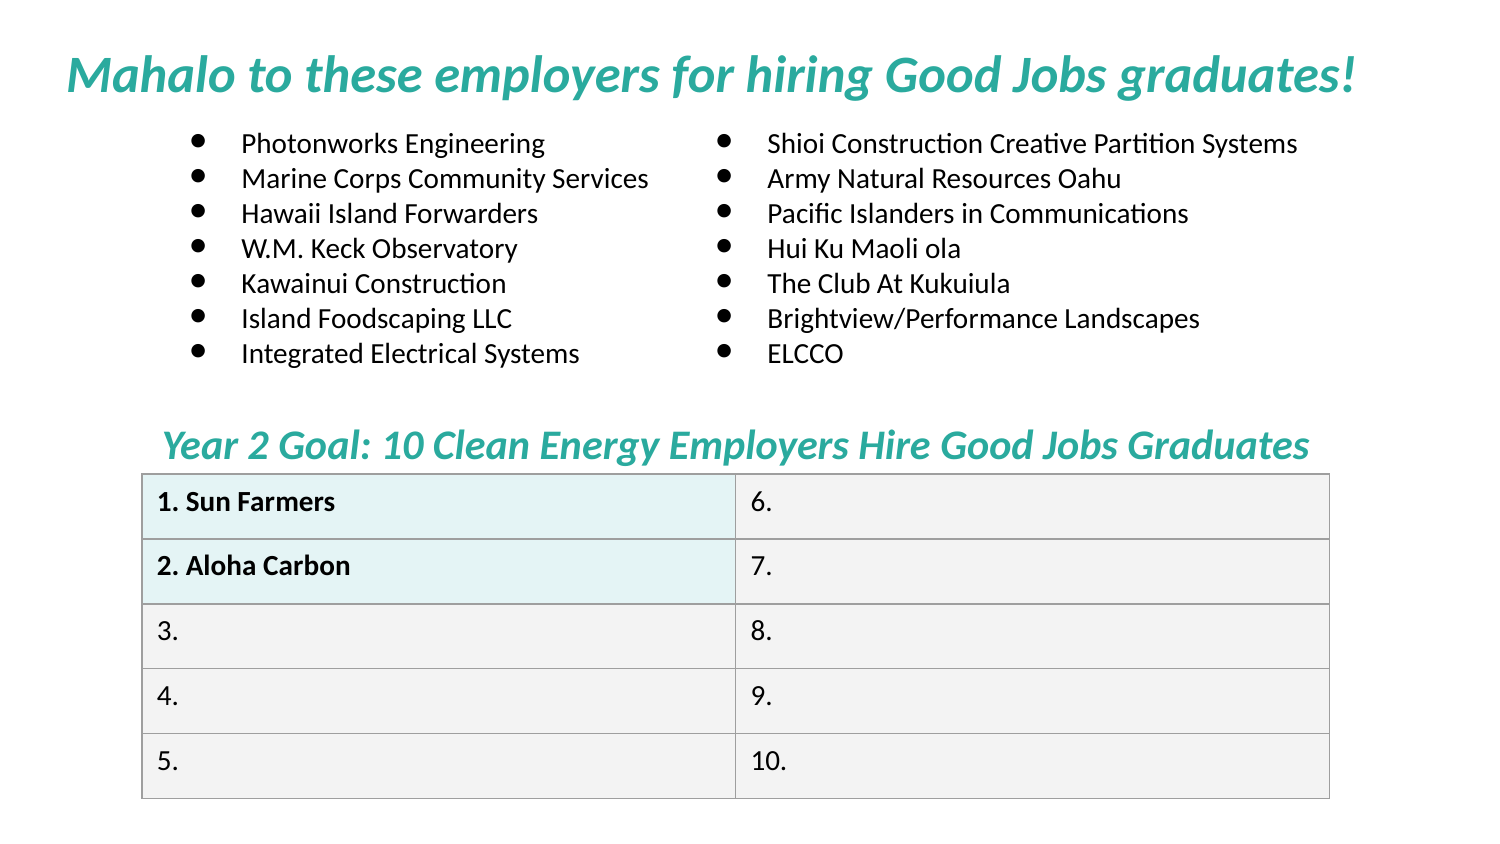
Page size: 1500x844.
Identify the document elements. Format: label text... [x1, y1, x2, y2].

title Year 2 Goal: 10 Clean Energy Employers Hire Good Jobs Graduates [36, 395, 1435, 489]
text_box Shioi Construction Creative Partition Systems Army Natural Resources Oahu Pacific Islanders in Communications Hui Ku Maoli ola The Club At Kukuiula Brightview/Performance Landscapes ELCCO [677, 109, 1500, 385]
title Mahalo to these employers for hiring Good Jobs graduates! [51, 15, 1449, 110]
table_cell 4. [143, 669, 735, 733]
table_header 6. [736, 475, 1329, 538]
table_cell 5. [143, 734, 735, 798]
table_cell 10. [736, 734, 1329, 798]
table_cell 7. [736, 540, 1329, 603]
table_cell 3. [143, 605, 735, 668]
table_cell 9. [736, 669, 1329, 733]
table_header 1. Sun Farmers [143, 475, 735, 538]
table_cell 8. [736, 605, 1329, 668]
table_cell 2. Aloha Carbon [143, 540, 735, 603]
text_box Photonworks Engineering Marine Corps Community Services Hawaii Island Forwarders W.M. Keck Observatory Kawainui Construction Island Foodscaping LLC Integrated Electrical Systems [151, 109, 677, 339]
